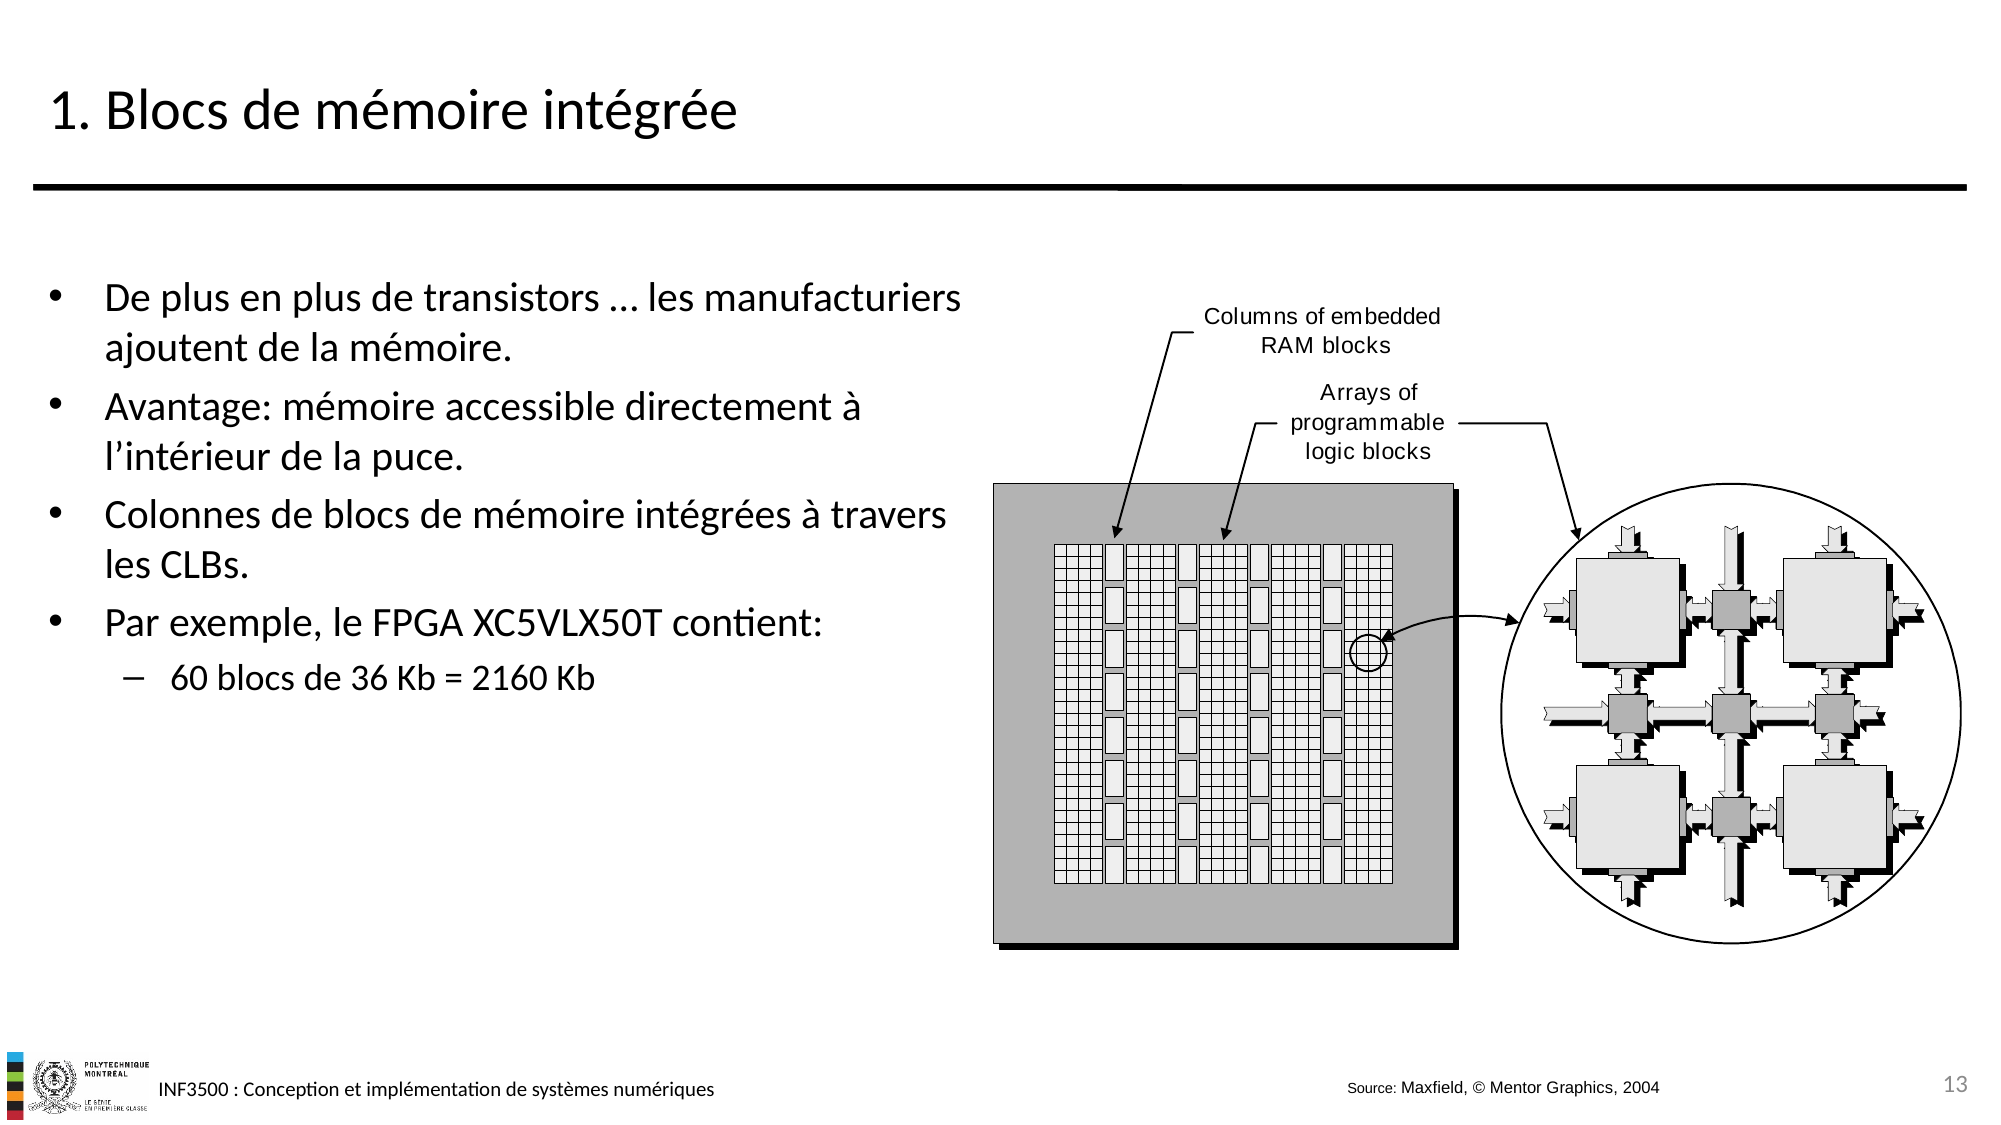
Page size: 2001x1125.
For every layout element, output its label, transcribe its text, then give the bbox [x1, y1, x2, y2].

text_box Source: Maxfield, © Mentor Graphics, 2004 [1262, 1069, 1675, 1105]
title 1. Blocs de mémoire intégrée [33, 24, 1967, 188]
picture [989, 296, 1966, 953]
slide_number 13 [1883, 1052, 1984, 1113]
picture [7, 1052, 149, 1120]
list De plus en plus de transistors … les manufacturiers ajoutent de la mémoire. Avantage: mémoire accessible directement à l’intérieur de la puce. Colonnes de blocs de mémoire intégrées à travers les CLBs. Par exemple, le FPGA XC5VLX50T contient: 60 blocs de 36 Kb = 2160 Kb [33, 262, 984, 1026]
